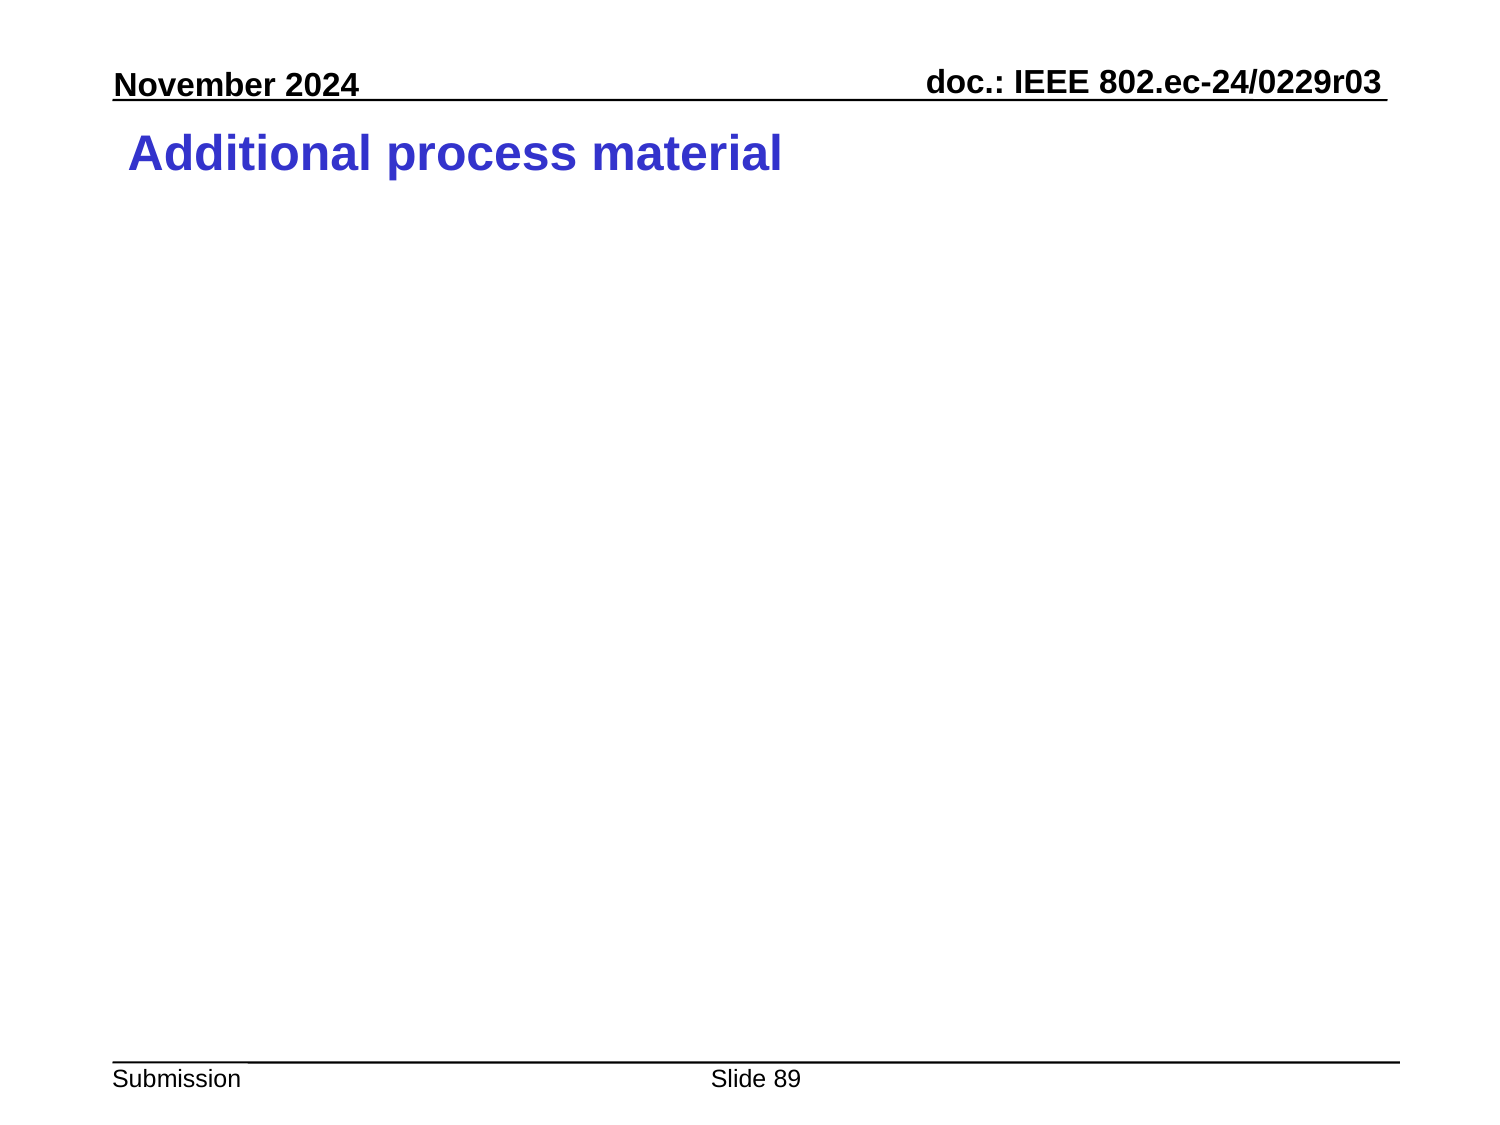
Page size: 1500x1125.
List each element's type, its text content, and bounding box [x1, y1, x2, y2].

title Additional process material [112, 112, 1388, 288]
slide_number Slide 89 [709, 1061, 803, 1093]
